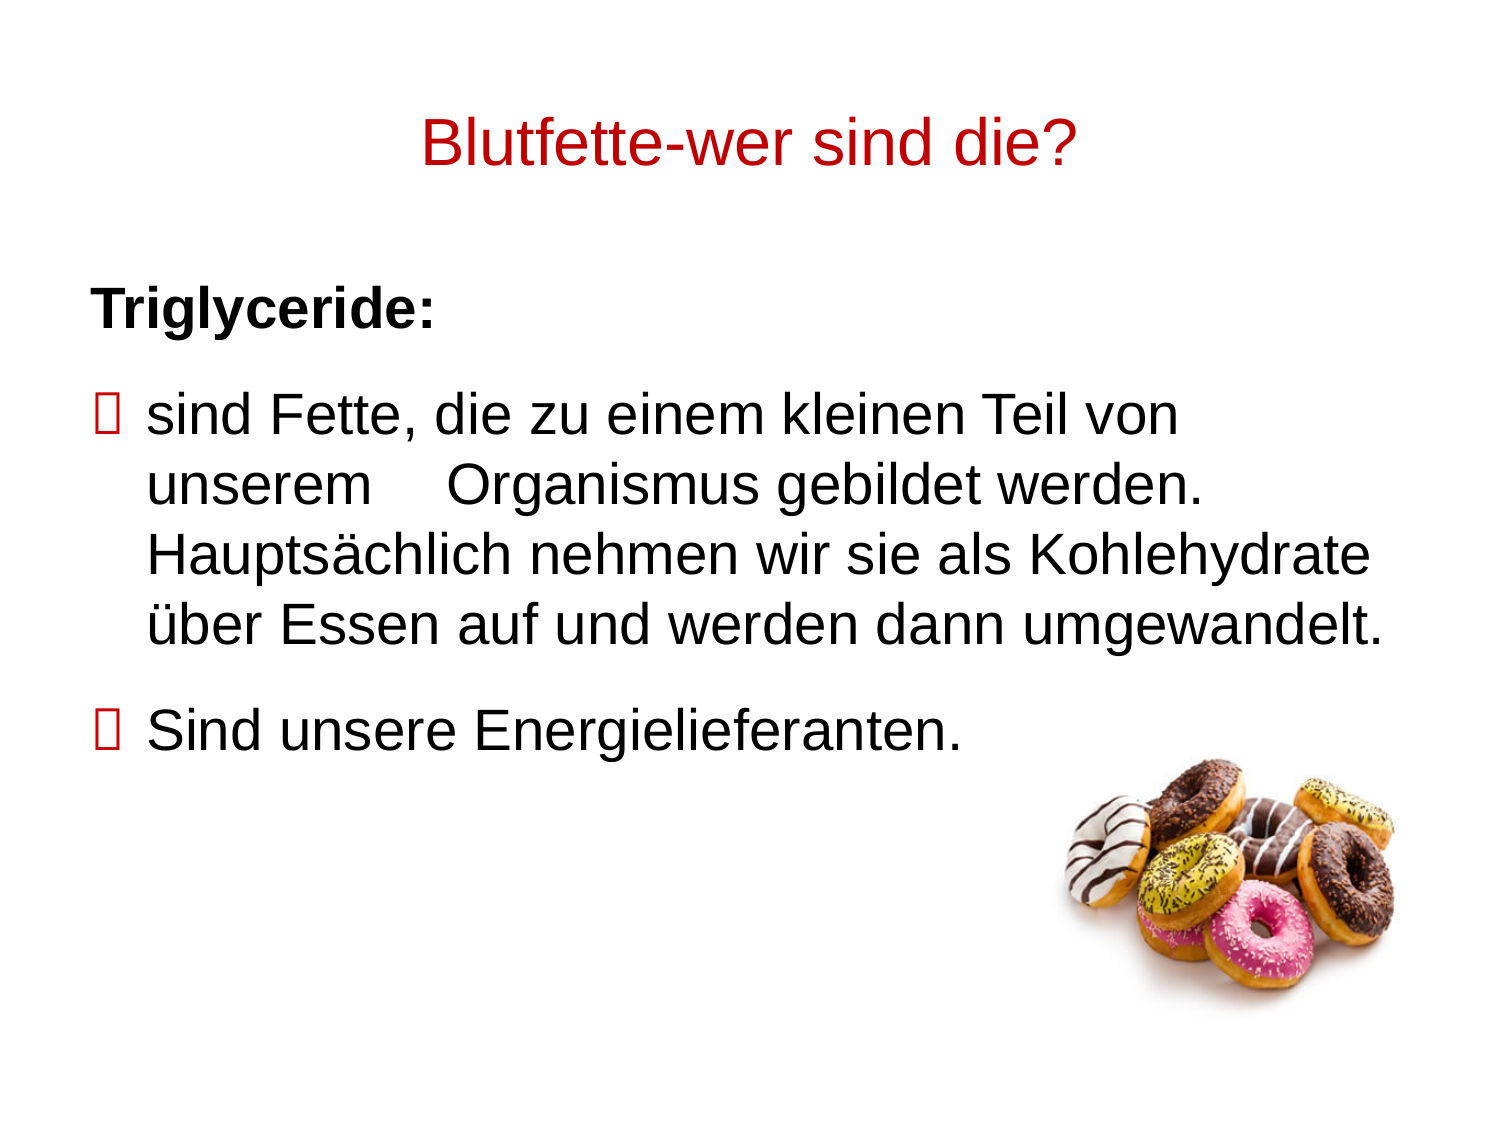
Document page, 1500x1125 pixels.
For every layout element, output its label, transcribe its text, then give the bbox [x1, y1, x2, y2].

list Triglyceride:  sind Fette, die zu einem kleinen Teil von unserem Organismus gebildet werden. Hauptsächlich nehmen wir sie als Kohlehydrate über Essen auf und werden dann umgewandelt.  Sind unsere Energielieferanten. [75, 262, 1425, 1005]
title Blutfette-wer sind die? [75, 45, 1425, 233]
picture [1014, 721, 1453, 1052]
